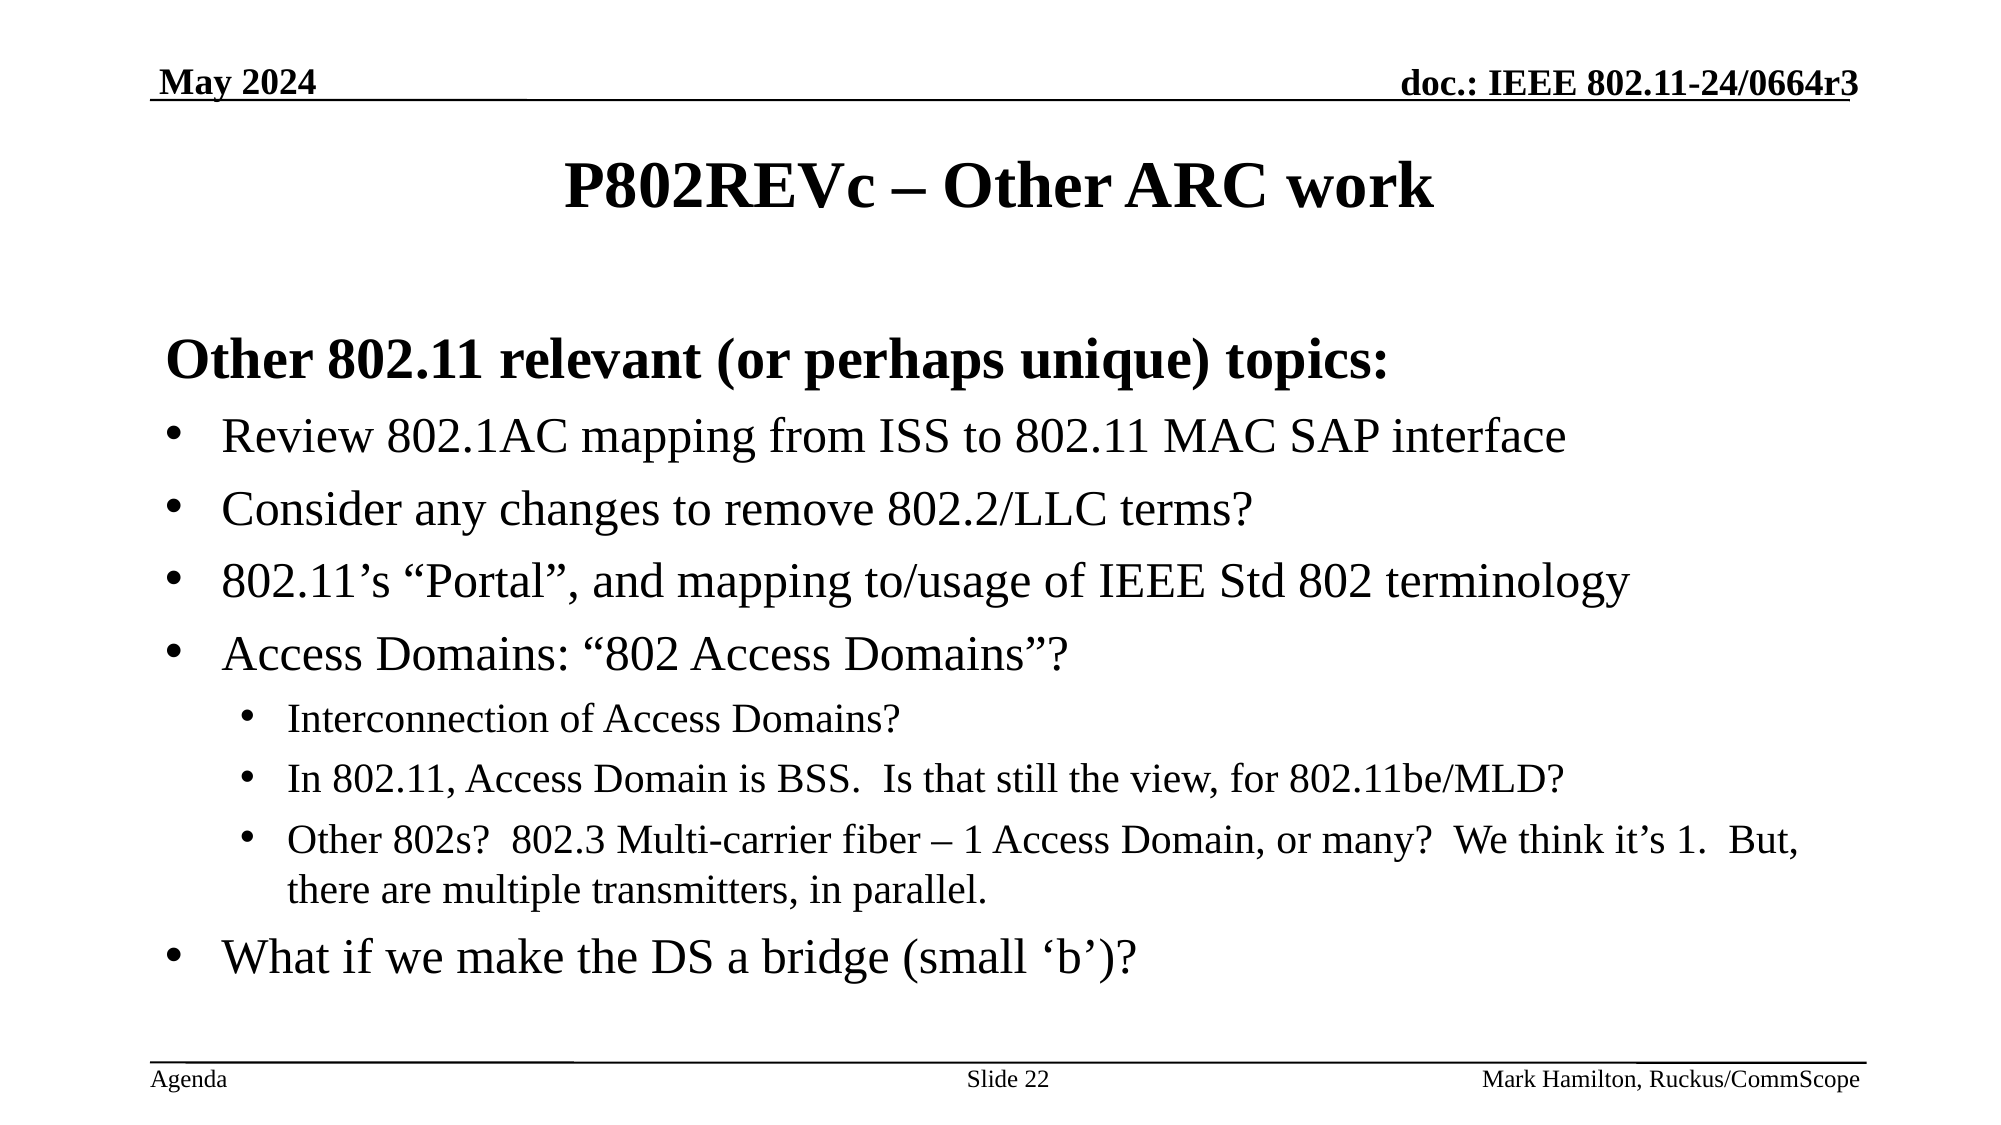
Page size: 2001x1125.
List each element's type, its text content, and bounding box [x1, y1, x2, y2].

title P802REVc – Other ARC work [149, 112, 1850, 251]
list Other 802.11 relevant (or perhaps unique) topics: Review 802.1AC mapping from ISS to 802.11 MAC SAP interface Consider any changes to remove 802.2/LLC terms? 802.11’s “Portal”, and mapping to/usage of IEEE Std 802 terminology Access Domains: “802 Access Domains”? Interconnection of Access Domains? In 802.11, Access Domain is BSS. Is that still the view, for 802.11be/MLD? Other 802s? 802.3 Multi-carrier fiber – 1 Access Domain, or many? We think it’s 1. But, there are multiple transmitters, in parallel. What if we make the DS a bridge (small ‘b’)? [149, 312, 1850, 1125]
slide_number Slide 22 [950, 1061, 1067, 1123]
